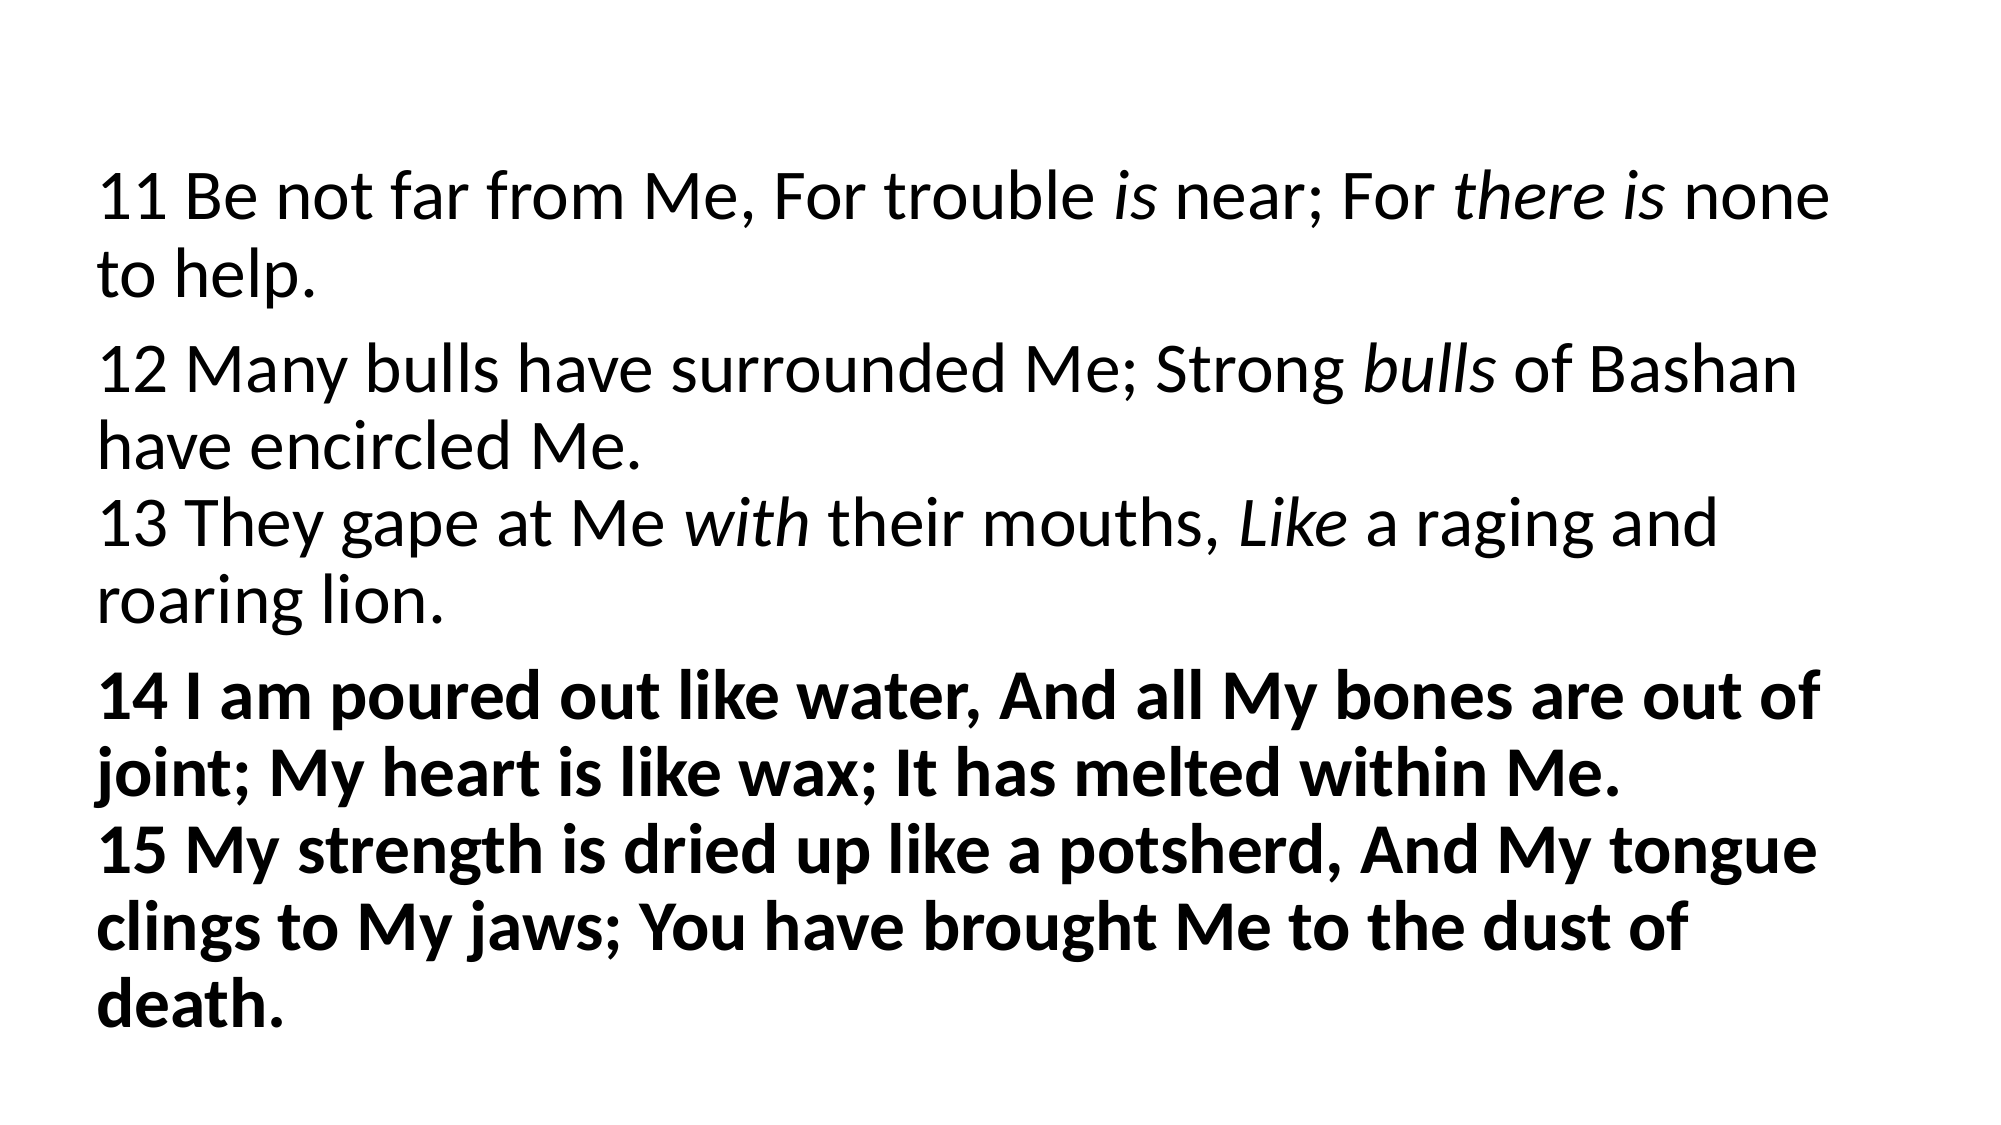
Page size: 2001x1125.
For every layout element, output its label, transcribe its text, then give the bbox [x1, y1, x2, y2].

list 11 Be not far from Me, For trouble is near; For there is none to help. 12 Many bulls have surrounded Me; Strong bulls of Bashan have encircled Me. 13 They gape at Me with their mouths, Like a raging and roaring lion. 14 I am poured out like water, And all My bones are out of joint; My heart is like wax; It has melted within Me. 15 My strength is dried up like a potsherd, And My tongue clings to My jaws; You have brought Me to the dust of death. [81, 73, 1904, 1060]
